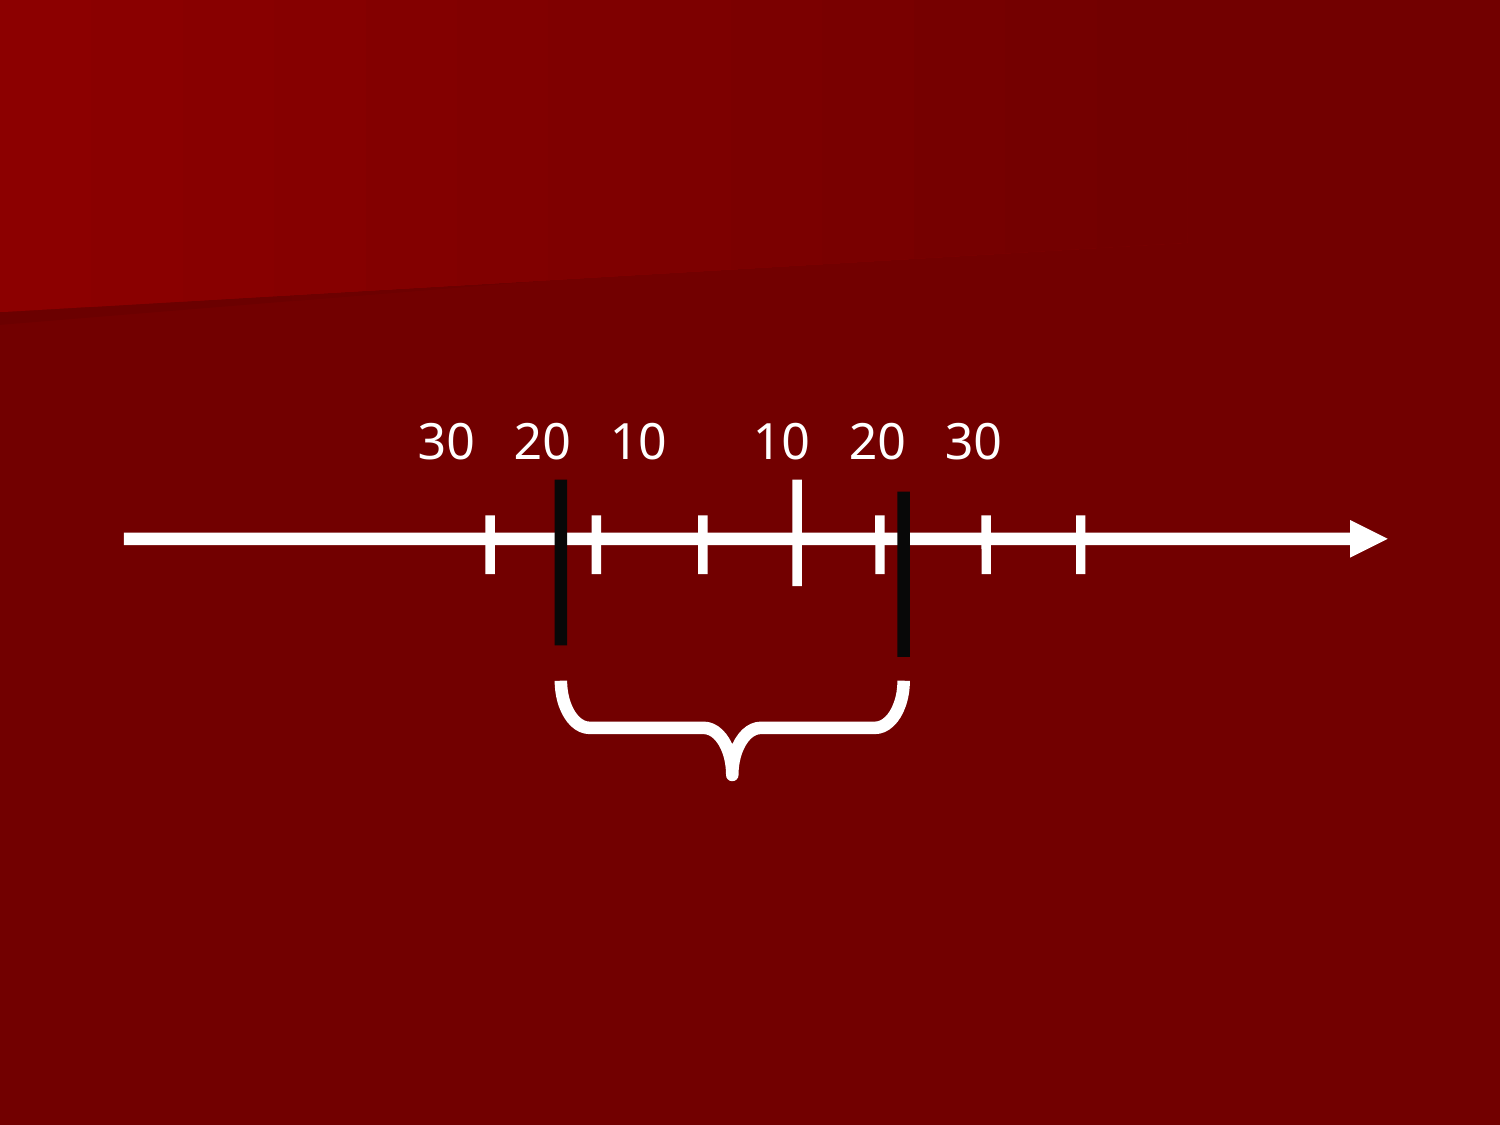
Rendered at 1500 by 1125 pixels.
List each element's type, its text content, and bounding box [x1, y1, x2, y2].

text_box [560, 680, 904, 775]
list 30 20 10 10 20 30 [74, 262, 1426, 1001]
text_box [1081, 532, 1388, 546]
